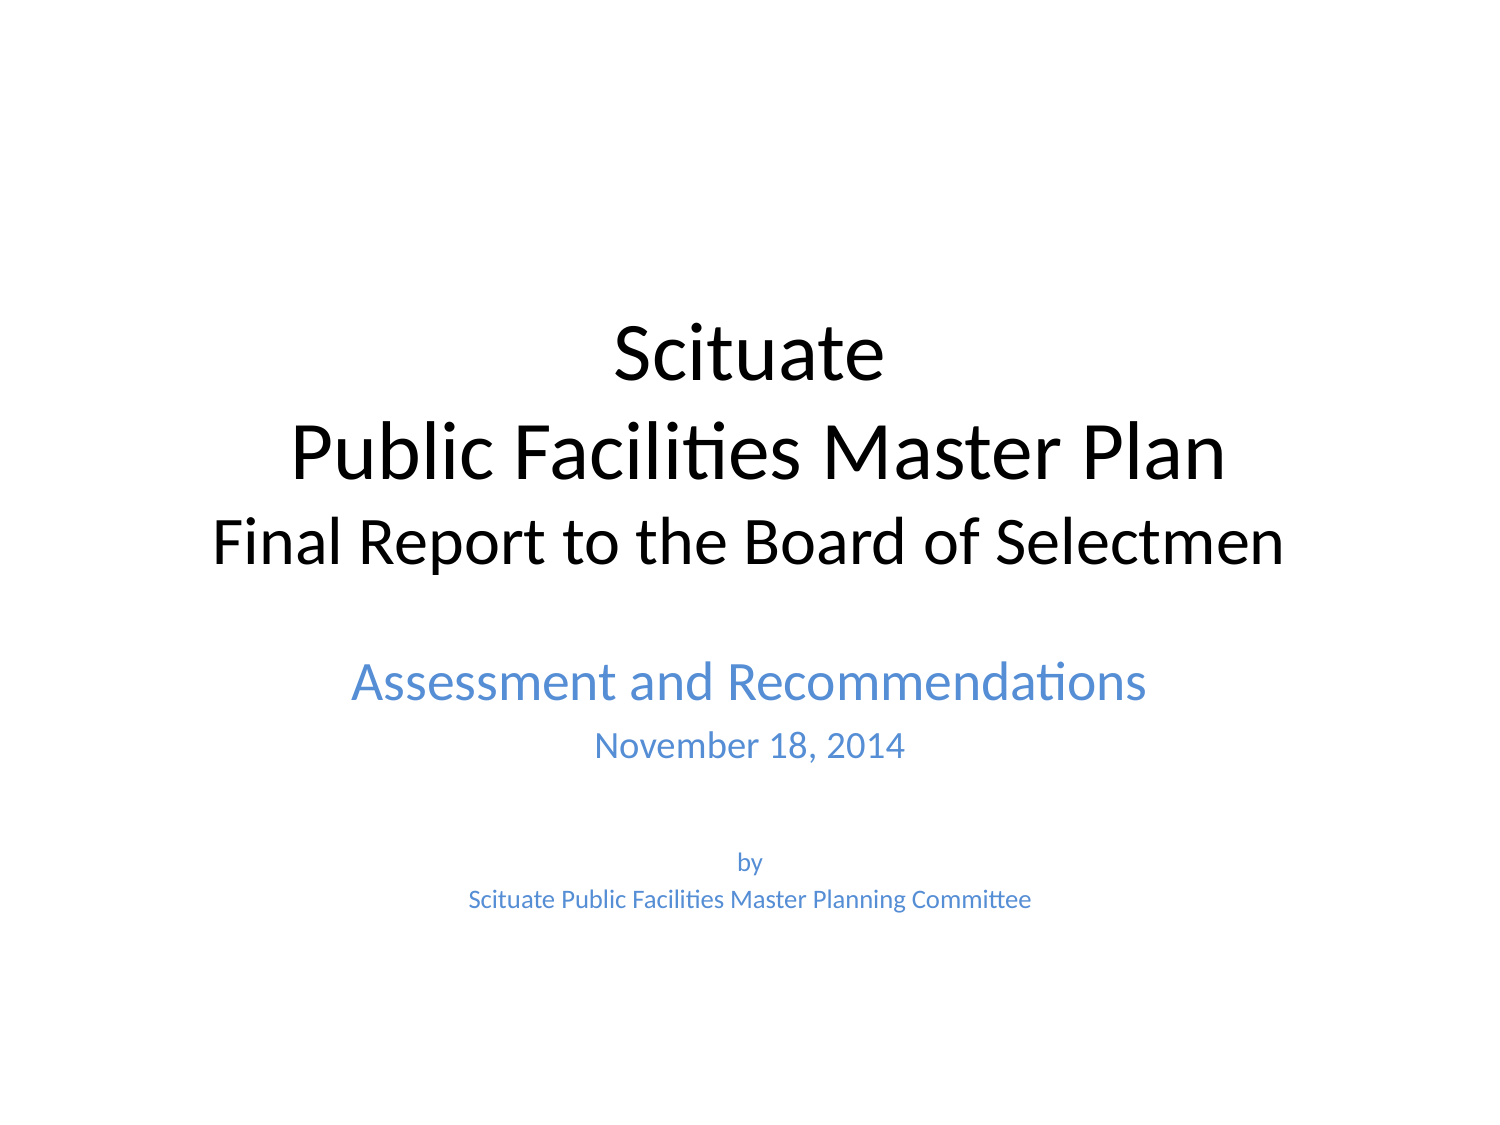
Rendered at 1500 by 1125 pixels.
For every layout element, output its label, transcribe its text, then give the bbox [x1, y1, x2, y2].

subtitle Assessment and Recommendations November 18, 2014 by Scituate Public Facilities Master Planning Committee [225, 637, 1275, 925]
title Scituate Public Facilities Master Plan Final Report to the Board of Selectmen [112, 287, 1388, 588]
